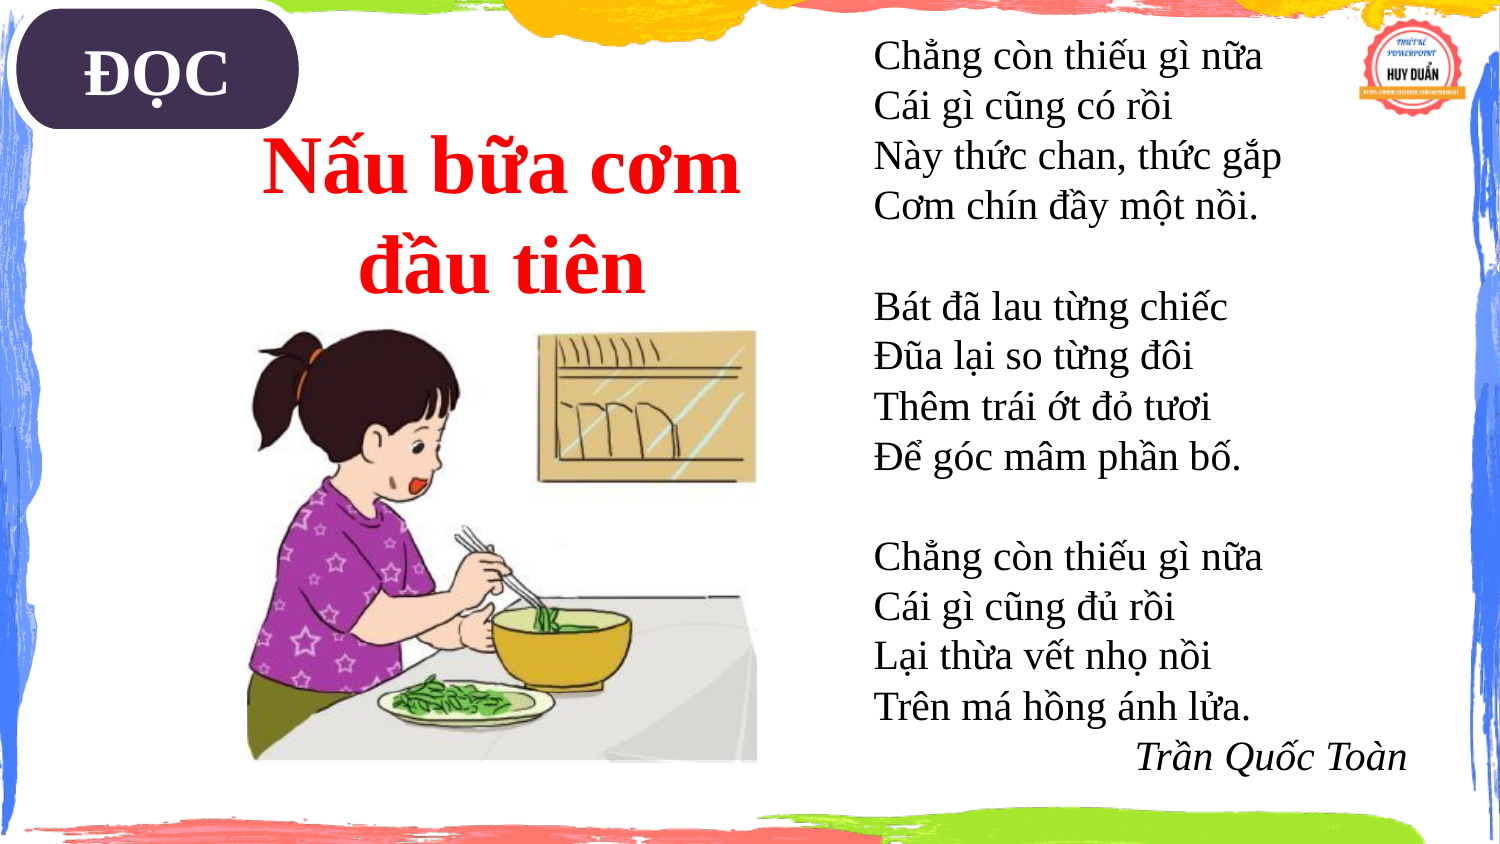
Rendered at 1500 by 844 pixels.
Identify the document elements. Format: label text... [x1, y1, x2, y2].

picture [757, 807, 858, 816]
text_box ĐỌC [9, 1, 306, 137]
picture [25, 807, 1436, 844]
picture [0, 0, 1500, 844]
picture [1471, 383, 1500, 840]
picture [1471, 84, 1500, 382]
text_box Chẳng còn thiếu gì nữa Cái gì cũng có rồi Này thức chan, thức gắp Cơm chín đầy một nồi. Bát đã lau từng chiếc Đũa lại so từng đôi Thêm trái ớt đỏ tươi Để góc mâm phần bố. Chẳng còn thiếu gì nữa Cái gì cũng đủ rồi Lại thừa vết nhọ nồi Trên má hồng ánh lửa. Trần Quốc Toàn [858, 20, 1423, 836]
text_box Nấu bữa cơm đầu tiên [170, 102, 834, 318]
